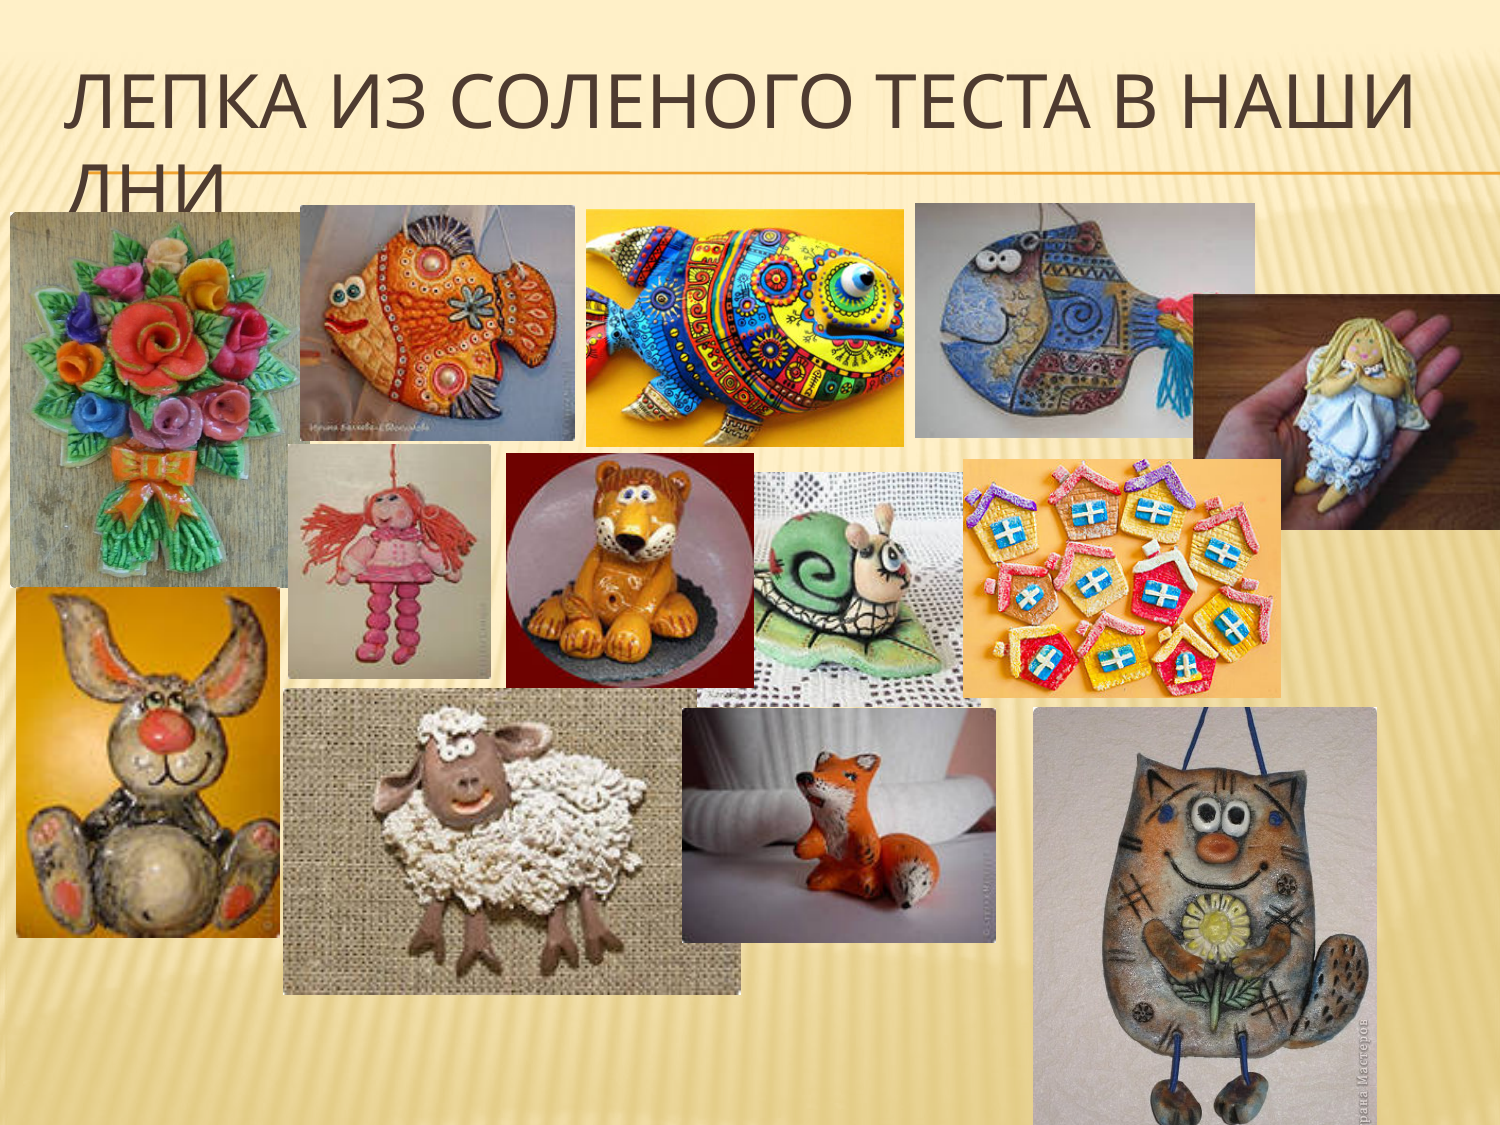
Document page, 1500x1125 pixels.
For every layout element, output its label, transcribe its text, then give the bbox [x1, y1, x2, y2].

picture [585, 208, 904, 448]
picture [915, 203, 1500, 698]
picture [282, 688, 996, 996]
picture [505, 453, 969, 708]
picture [9, 205, 576, 938]
picture [1033, 706, 1378, 1125]
title Лепка из соленого теста в наши дни [49, 75, 1475, 213]
